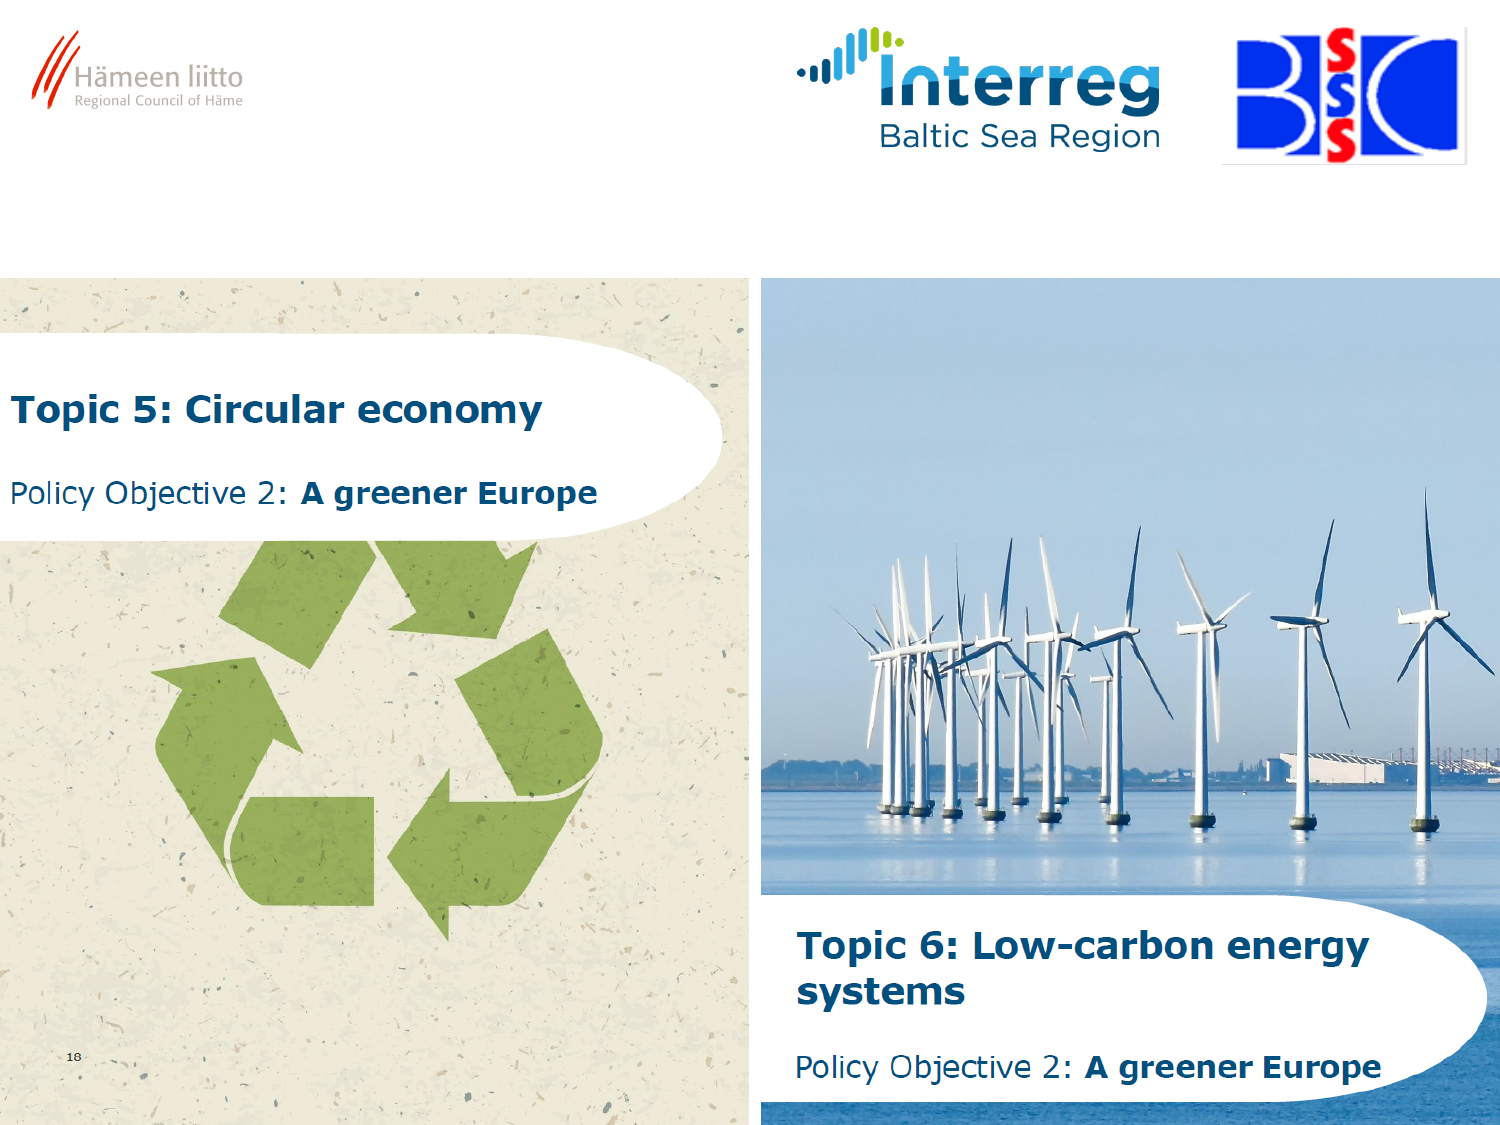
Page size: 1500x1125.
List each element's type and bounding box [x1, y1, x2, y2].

picture [30, 27, 243, 113]
picture [0, 266, 1500, 1125]
picture [796, 27, 1159, 152]
picture [1222, 27, 1471, 170]
